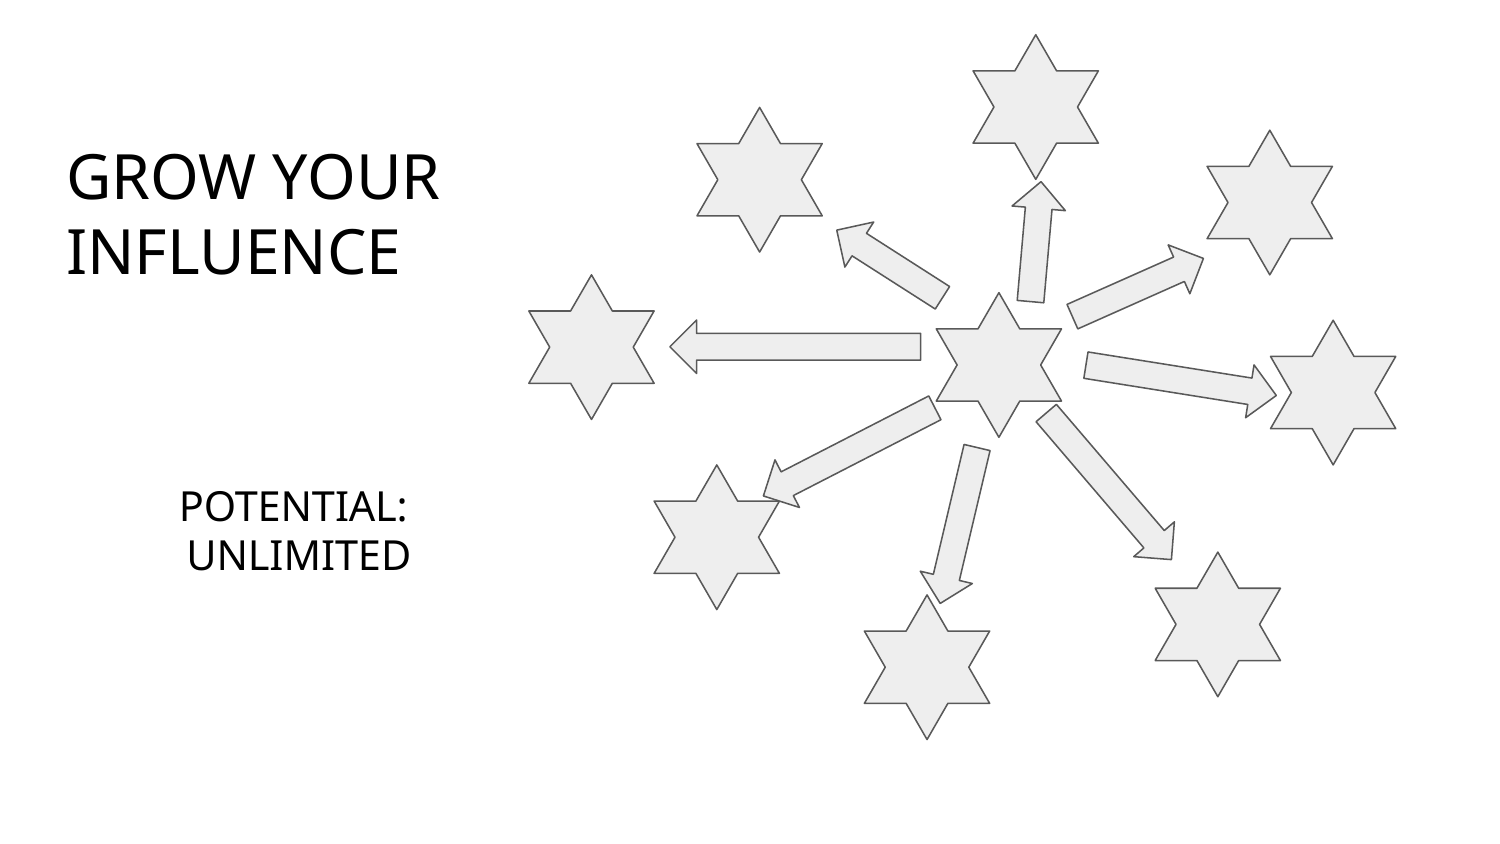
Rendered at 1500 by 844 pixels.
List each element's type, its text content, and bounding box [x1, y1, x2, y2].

text_box [1155, 552, 1281, 697]
text_box [1036, 404, 1175, 560]
text_box [1067, 244, 1204, 329]
text_box [936, 292, 1062, 438]
subtitle POTENTIAL: UNLIMITED [51, 464, 547, 595]
text_box [669, 320, 921, 374]
text_box [836, 222, 950, 310]
text_box [973, 34, 1099, 180]
text_box [864, 594, 990, 740]
text_box [1207, 130, 1333, 275]
text_box [920, 444, 991, 604]
text_box [654, 464, 780, 610]
text_box [696, 107, 823, 253]
text_box [528, 274, 655, 420]
text_box [1012, 181, 1066, 303]
text_box [1083, 351, 1277, 418]
text_box [1270, 320, 1396, 465]
text_box [763, 395, 941, 508]
title GROW YOUR INFLUENCE [51, 122, 547, 459]
